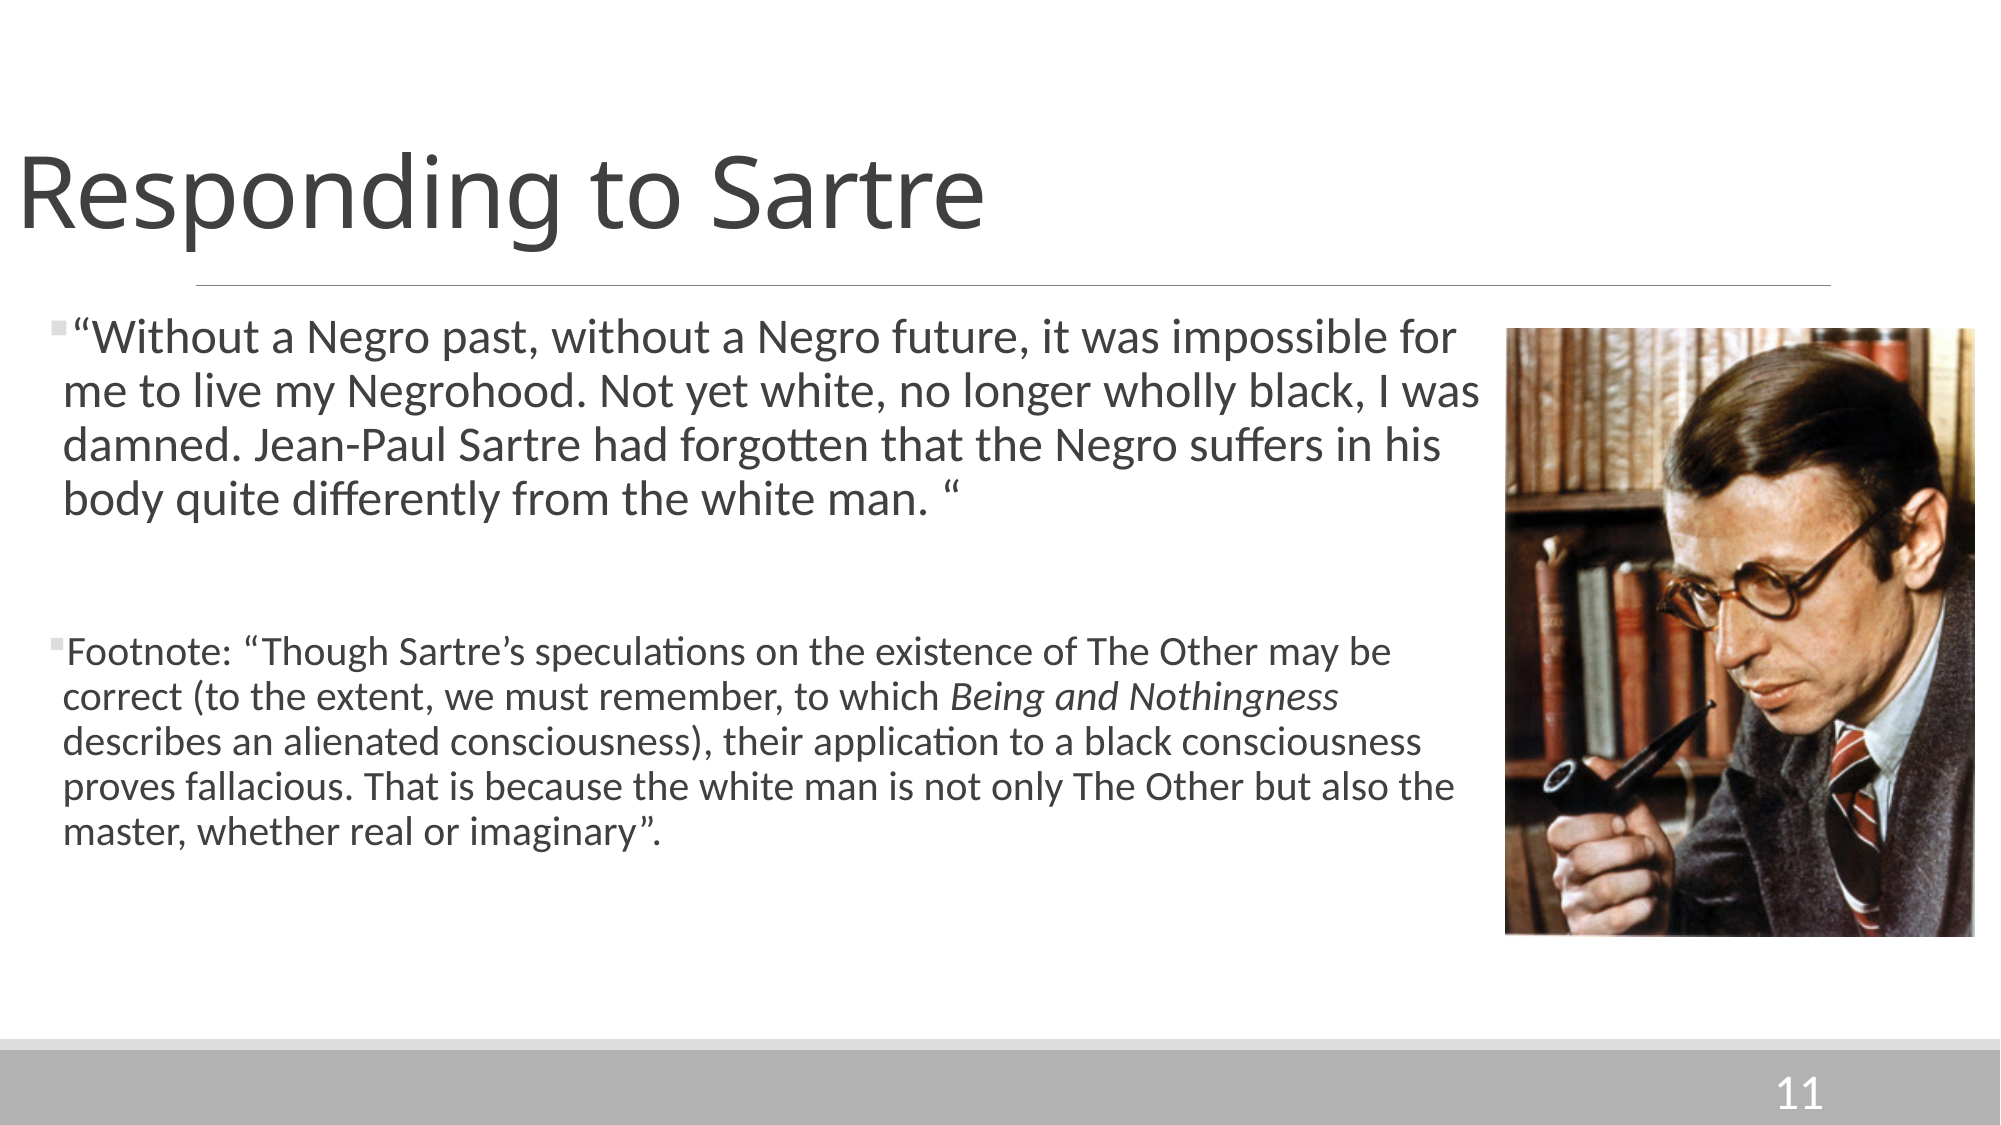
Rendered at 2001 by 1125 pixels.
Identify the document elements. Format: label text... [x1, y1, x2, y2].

list “Without a Negro past, without a Negro future, it was impossible for me to live my Negrohood. Not yet white, no longer wholly black, I was damned. Jean-Paul Sartre had forgotten that the Negro suffers in his body quite differently from the white man. “ Footnote: “Though Sartre’s speculations on the existence of The Other may be correct (to the extent, we must remember, to which Being and Nothingness describes an alienated consciousness), their application to a black consciousness proves fallacious. That is because the white man is not only The Other but also the master, whether real or imaginary”. [47, 302, 1506, 1022]
title Responding to Sartre [0, 18, 1650, 257]
picture [1504, 328, 1975, 937]
slide_number 11 [1624, 1059, 1840, 1120]
